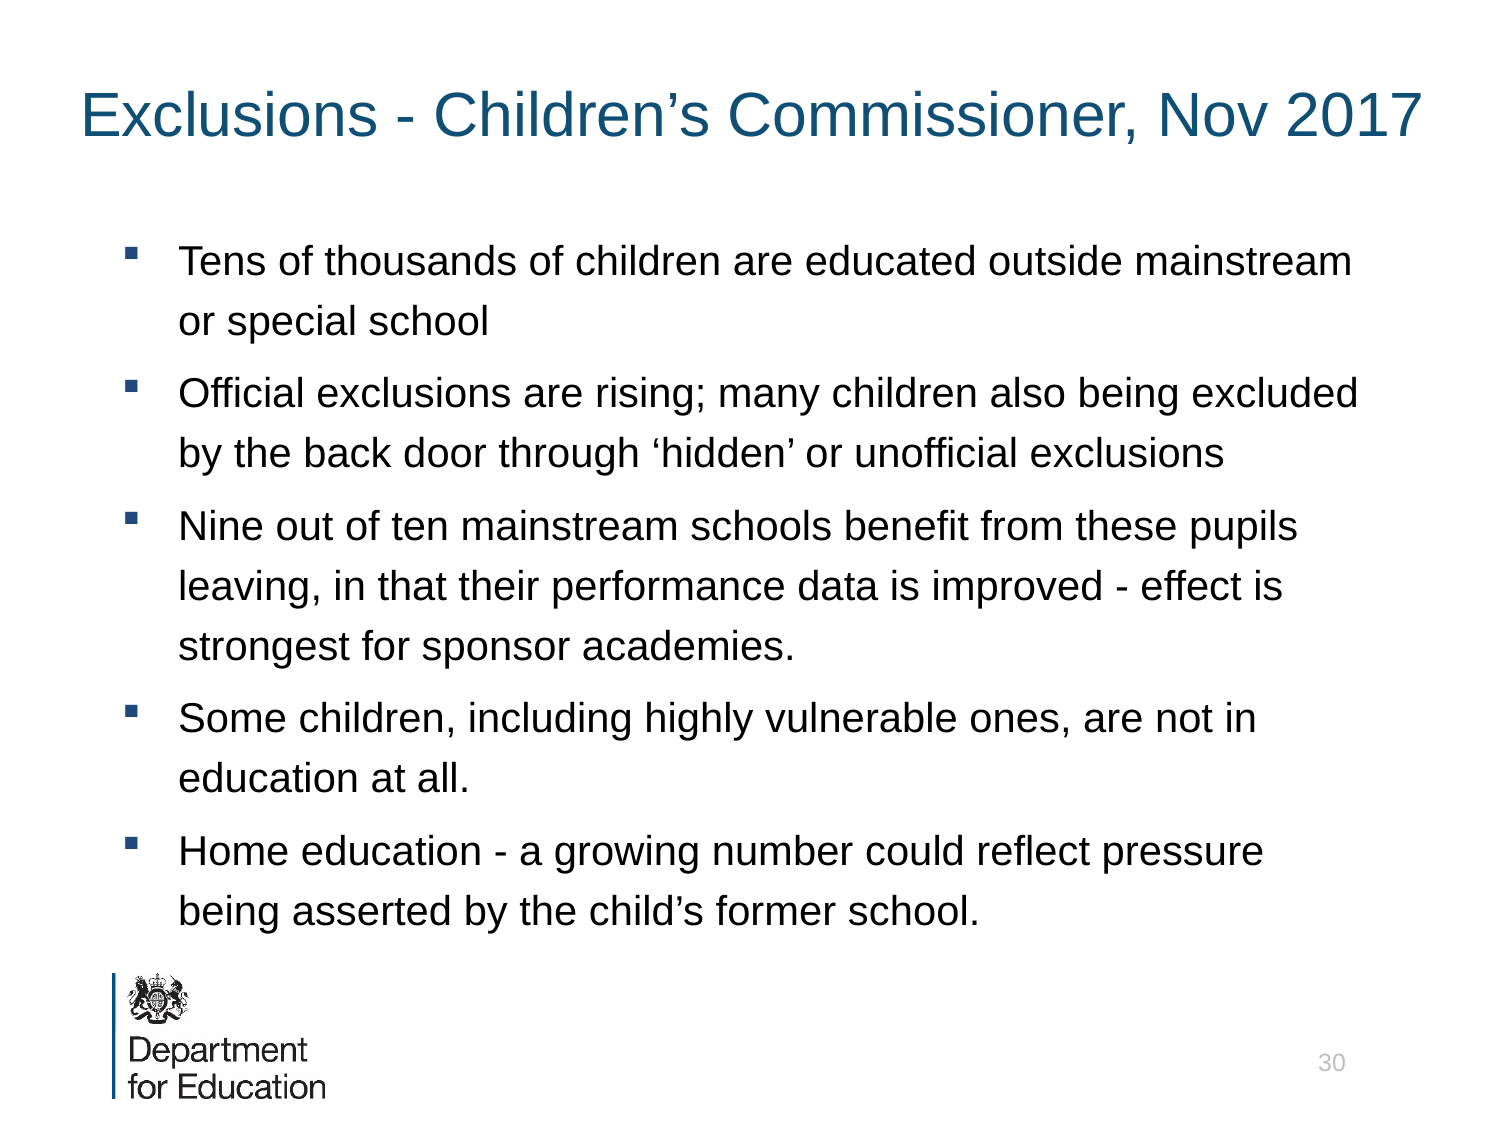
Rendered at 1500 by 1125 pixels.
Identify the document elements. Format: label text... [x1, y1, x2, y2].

title Exclusions - Children’s Commissioner, Nov 2017 [64, 58, 1447, 165]
list Tens of thousands of children are educated outside mainstream or special school Official exclusions are rising; many children also being excluded by the back door through ‘hidden’ or unofficial exclusions Nine out of ten mainstream schools benefit from these pupils leaving, in that their performance data is improved - effect is strongest for sponsor academies. Some children, including highly vulnerable ones, are not in education at all. Home education - a growing number could reflect pressure being asserted by the child’s former school. [106, 216, 1383, 984]
slide_number 30 [1303, 1039, 1388, 1099]
picture [112, 984, 325, 1099]
